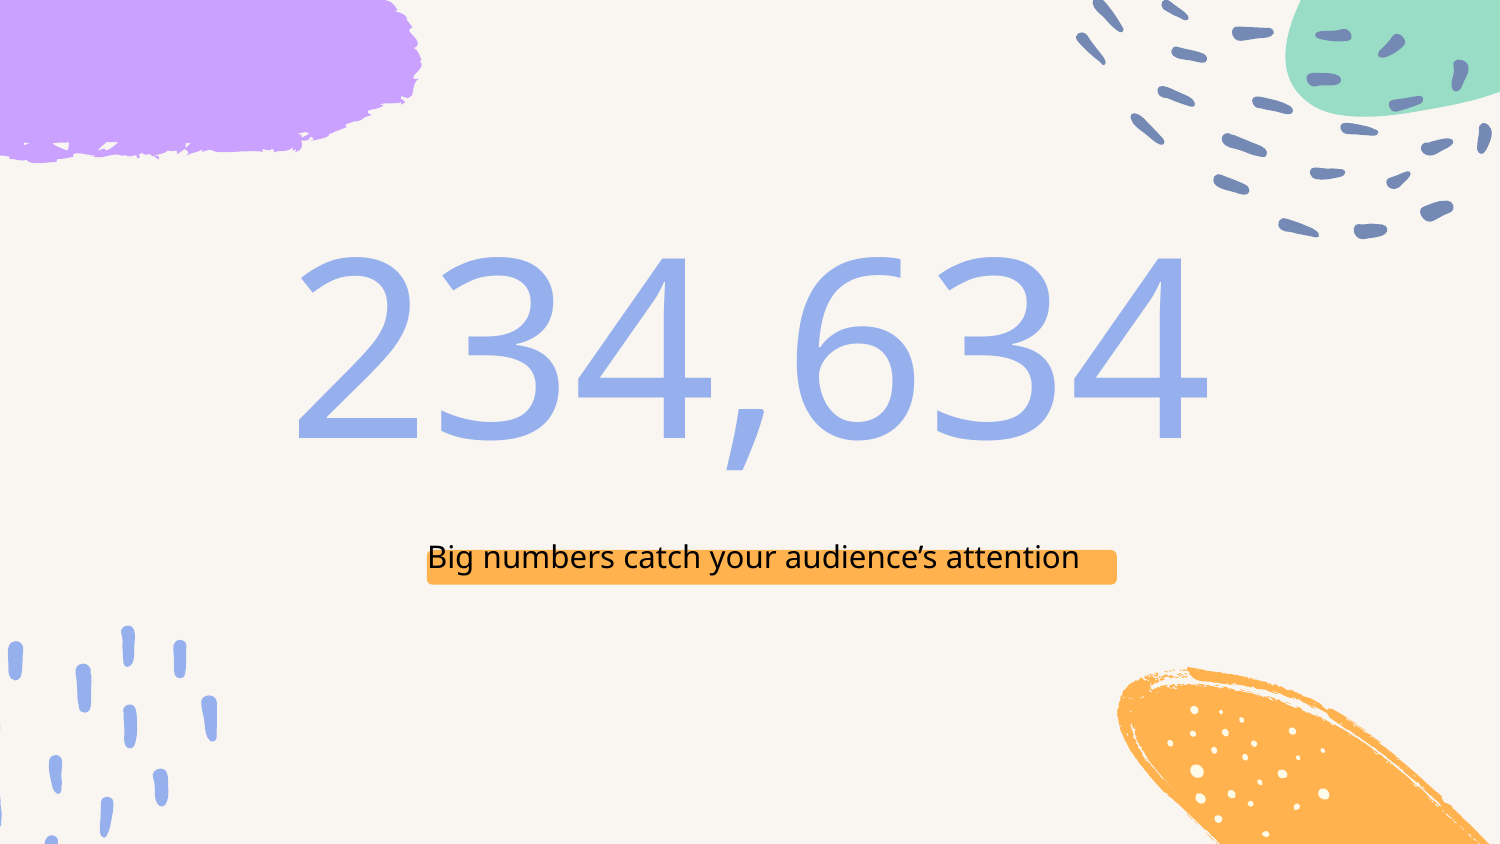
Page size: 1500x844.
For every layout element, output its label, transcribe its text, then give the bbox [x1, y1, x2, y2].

list Big numbers catch your audience’s attention [355, 517, 1145, 597]
title 234,634 [51, 181, 1449, 504]
